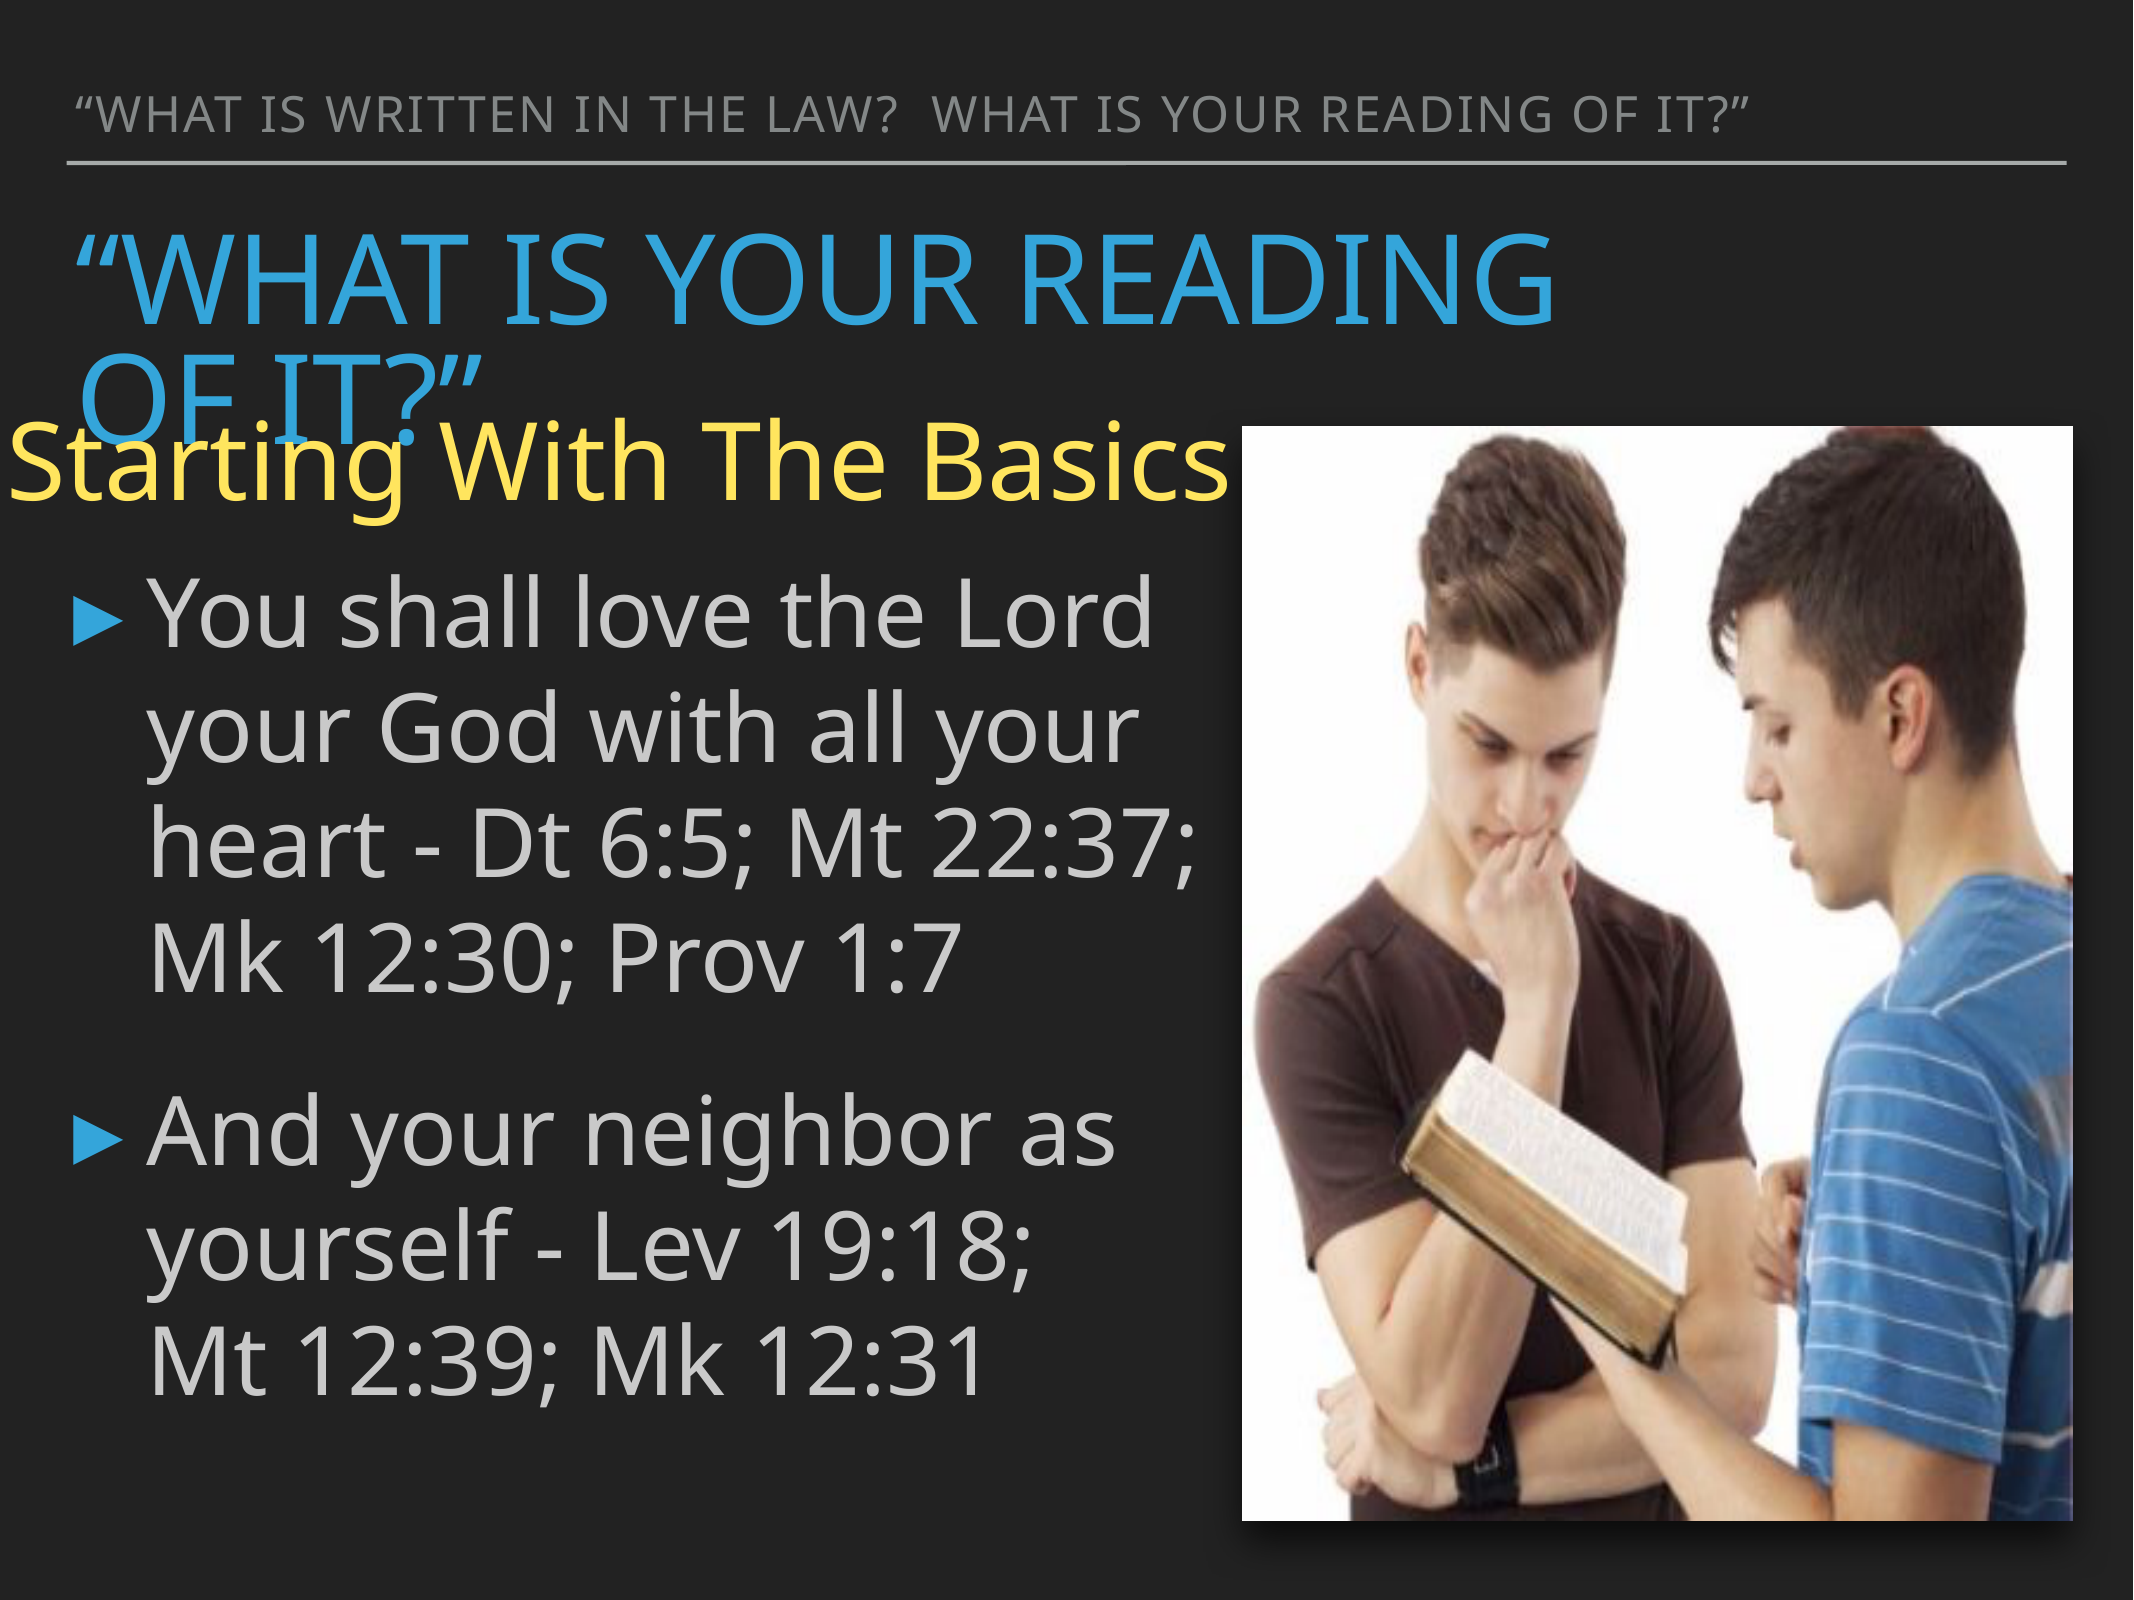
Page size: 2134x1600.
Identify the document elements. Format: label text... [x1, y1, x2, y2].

title “What is Your Reading of It?” [66, 220, 1571, 372]
text_box “What is written in the law? What is your reading of it?” [66, 85, 1900, 150]
text_box Starting With The Basics [0, 383, 1242, 531]
text_box You shall love the Lord your God with all your heart - Dt 6:5; Mt 22:37; Mk 12:30; Prov 1:7 And your neighbor as yourself - Lev 19:18; Mt 12:39; Mk 12:31 [65, 543, 1213, 1423]
picture [1242, 426, 2073, 1522]
